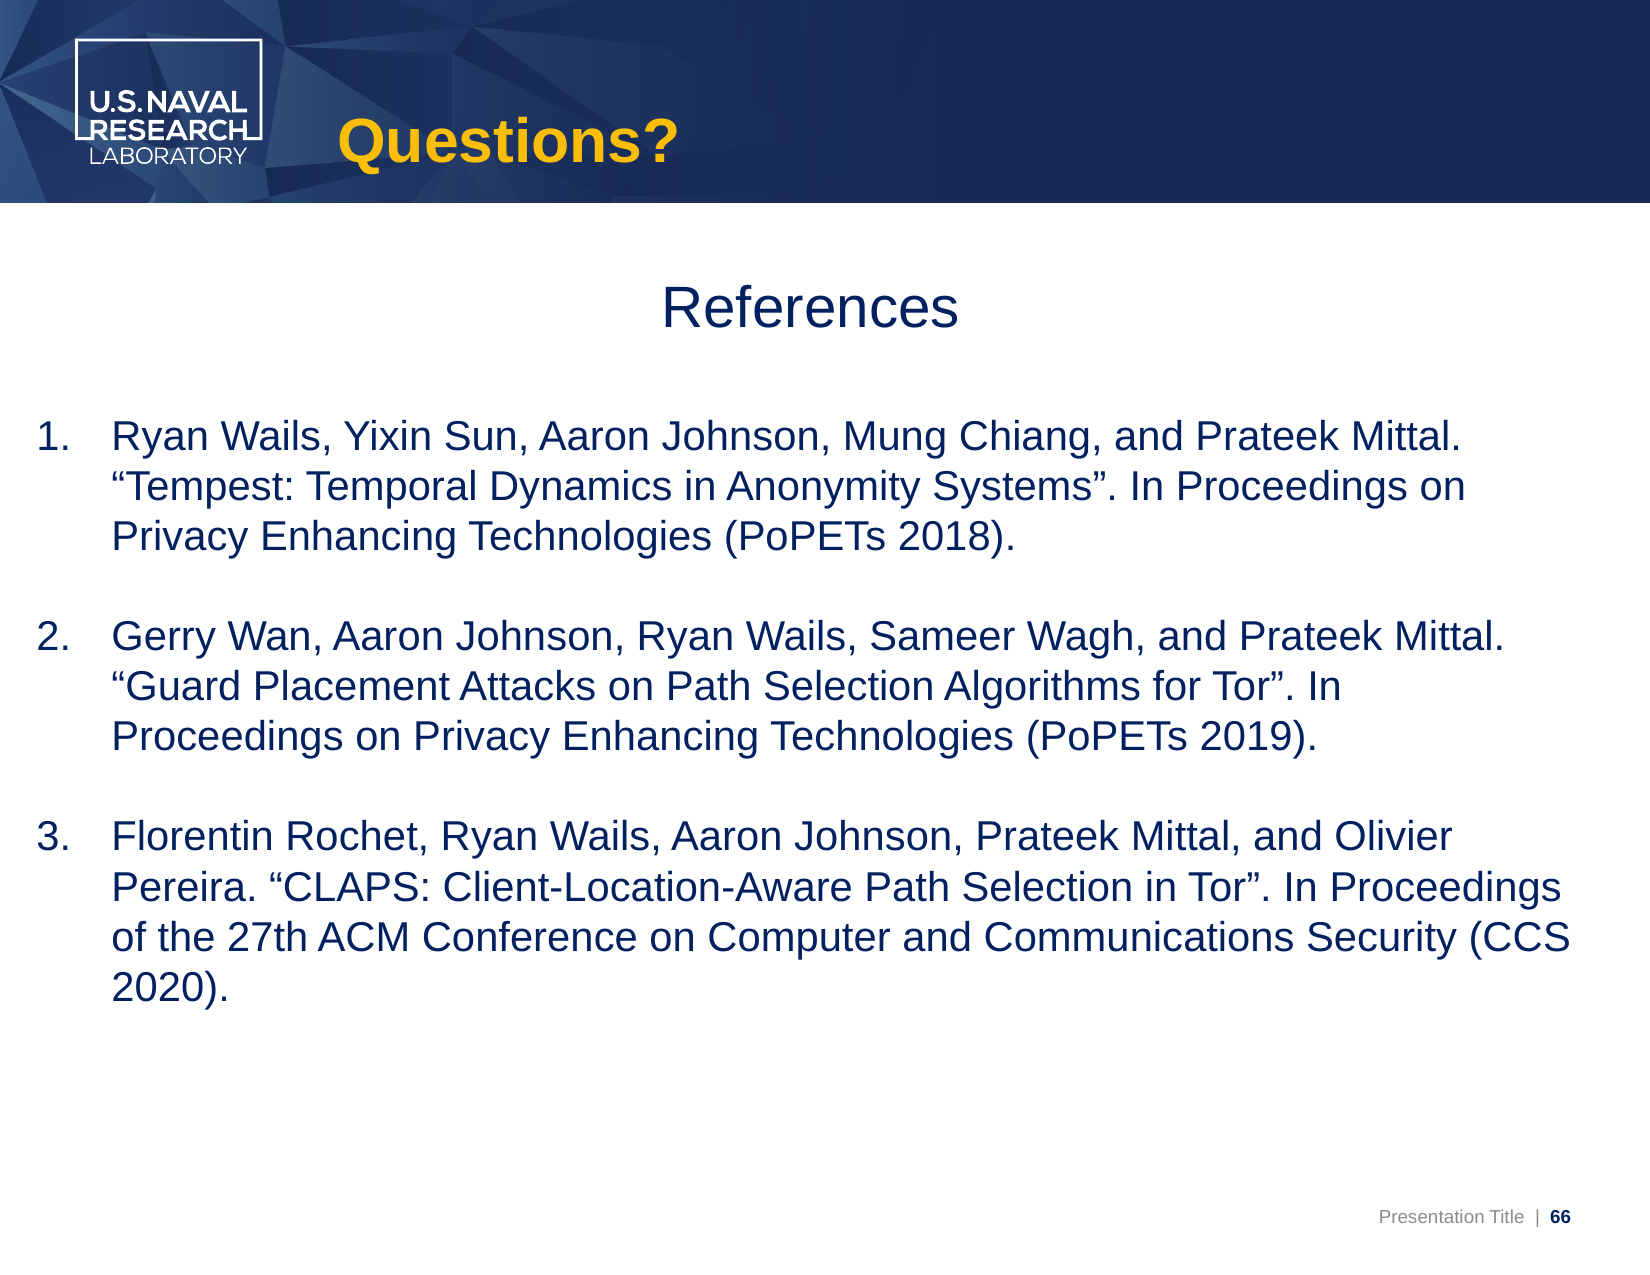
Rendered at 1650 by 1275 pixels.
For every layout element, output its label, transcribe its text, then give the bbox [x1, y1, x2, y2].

slide_number 66 [1200, 1181, 1572, 1250]
picture [0, 0, 1650, 203]
title Questions? [337, 104, 1538, 180]
text_box References Ryan Wails, Yixin Sun, Aaron Johnson, Mung Chiang, and Prateek Mittal. “Tempest: Temporal Dynamics in Anonymity Systems”. In Proceedings on Privacy Enhancing Technologies (PoPETs 2018). Gerry Wan, Aaron Johnson, Ryan Wails, Sameer Wagh, and Prateek Mittal. “Guard Placement Attacks on Path Selection Algorithms for Tor”. In Proceedings on Privacy Enhancing Technologies (PoPETs 2019). Florentin Rochet, Ryan Wails, Aaron Johnson, Prateek Mittal, and Olivier Pereira. “CLAPS: Client-Location-Aware Path Selection in Tor”. In Proceedings of the 27th ACM Conference on Computer and Communications Security (CCS 2020). [21, 261, 1601, 1017]
